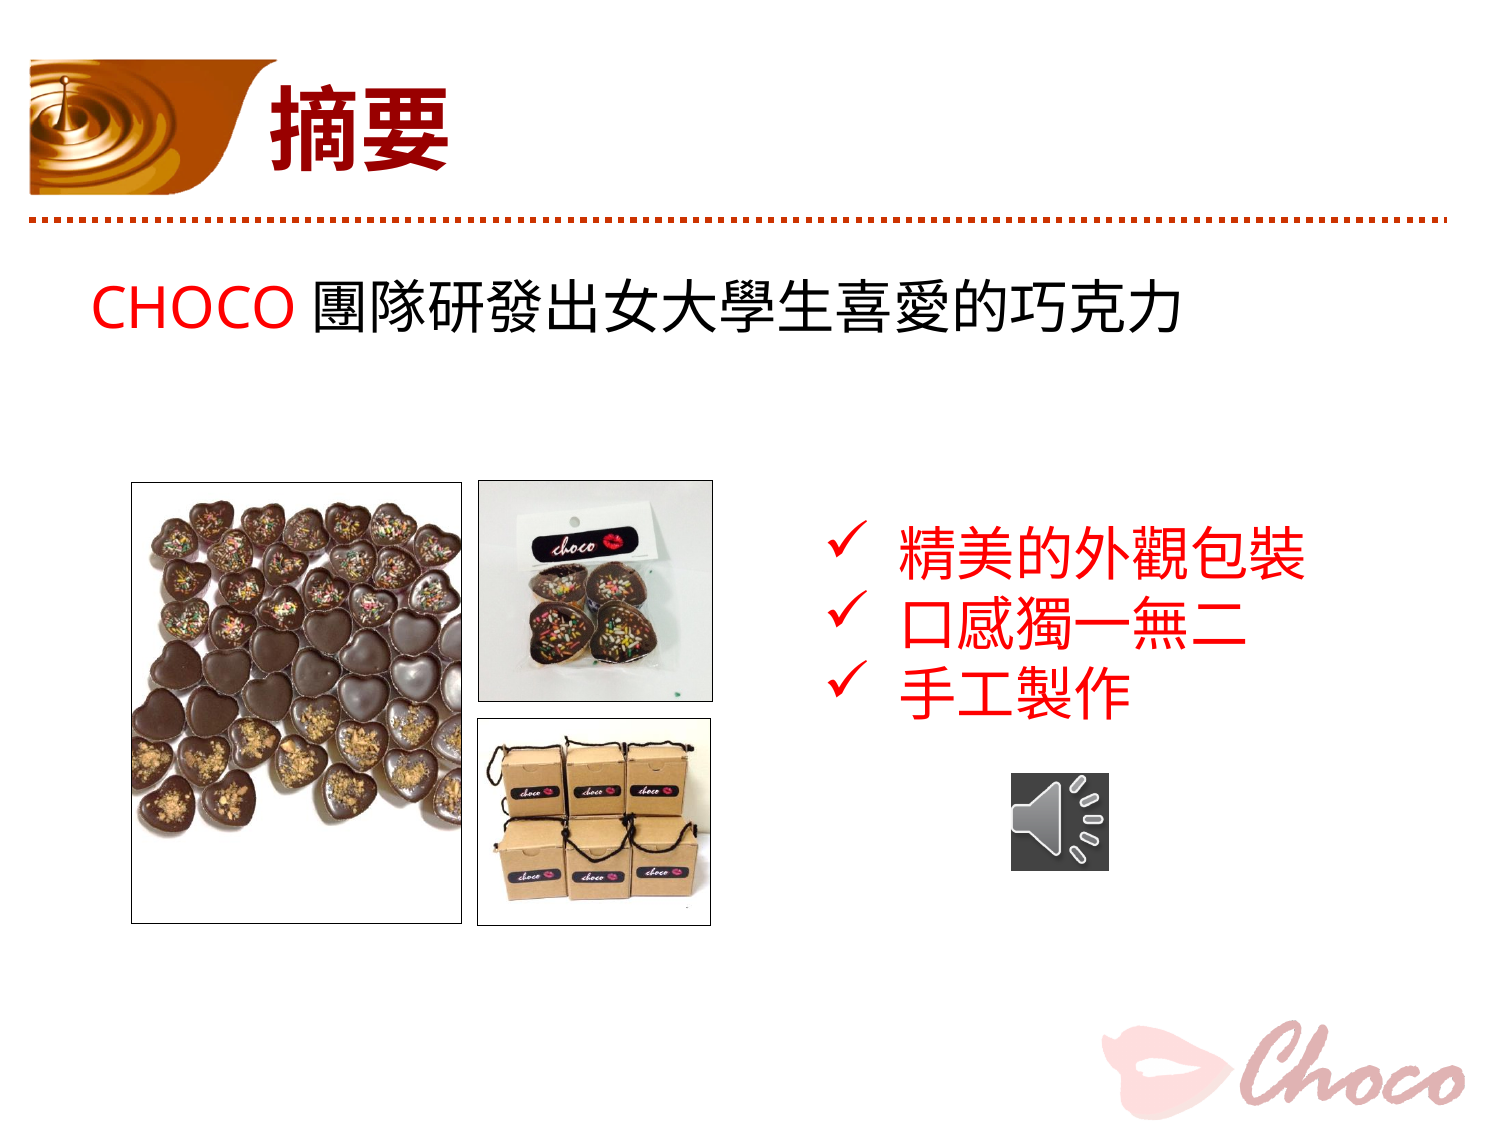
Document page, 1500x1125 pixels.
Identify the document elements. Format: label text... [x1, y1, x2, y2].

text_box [1009, 771, 1111, 873]
picture [1234, 1008, 1500, 1124]
picture [478, 480, 713, 702]
picture [476, 717, 712, 927]
list CHOCO團隊研發出女大學生喜愛的巧克力 [75, 262, 1425, 916]
title 摘要 [253, 33, 1402, 221]
picture [130, 482, 463, 925]
picture [29, 51, 253, 204]
text_box 精美的外觀包裝 口感獨一無二 手工製作 [808, 509, 1500, 735]
